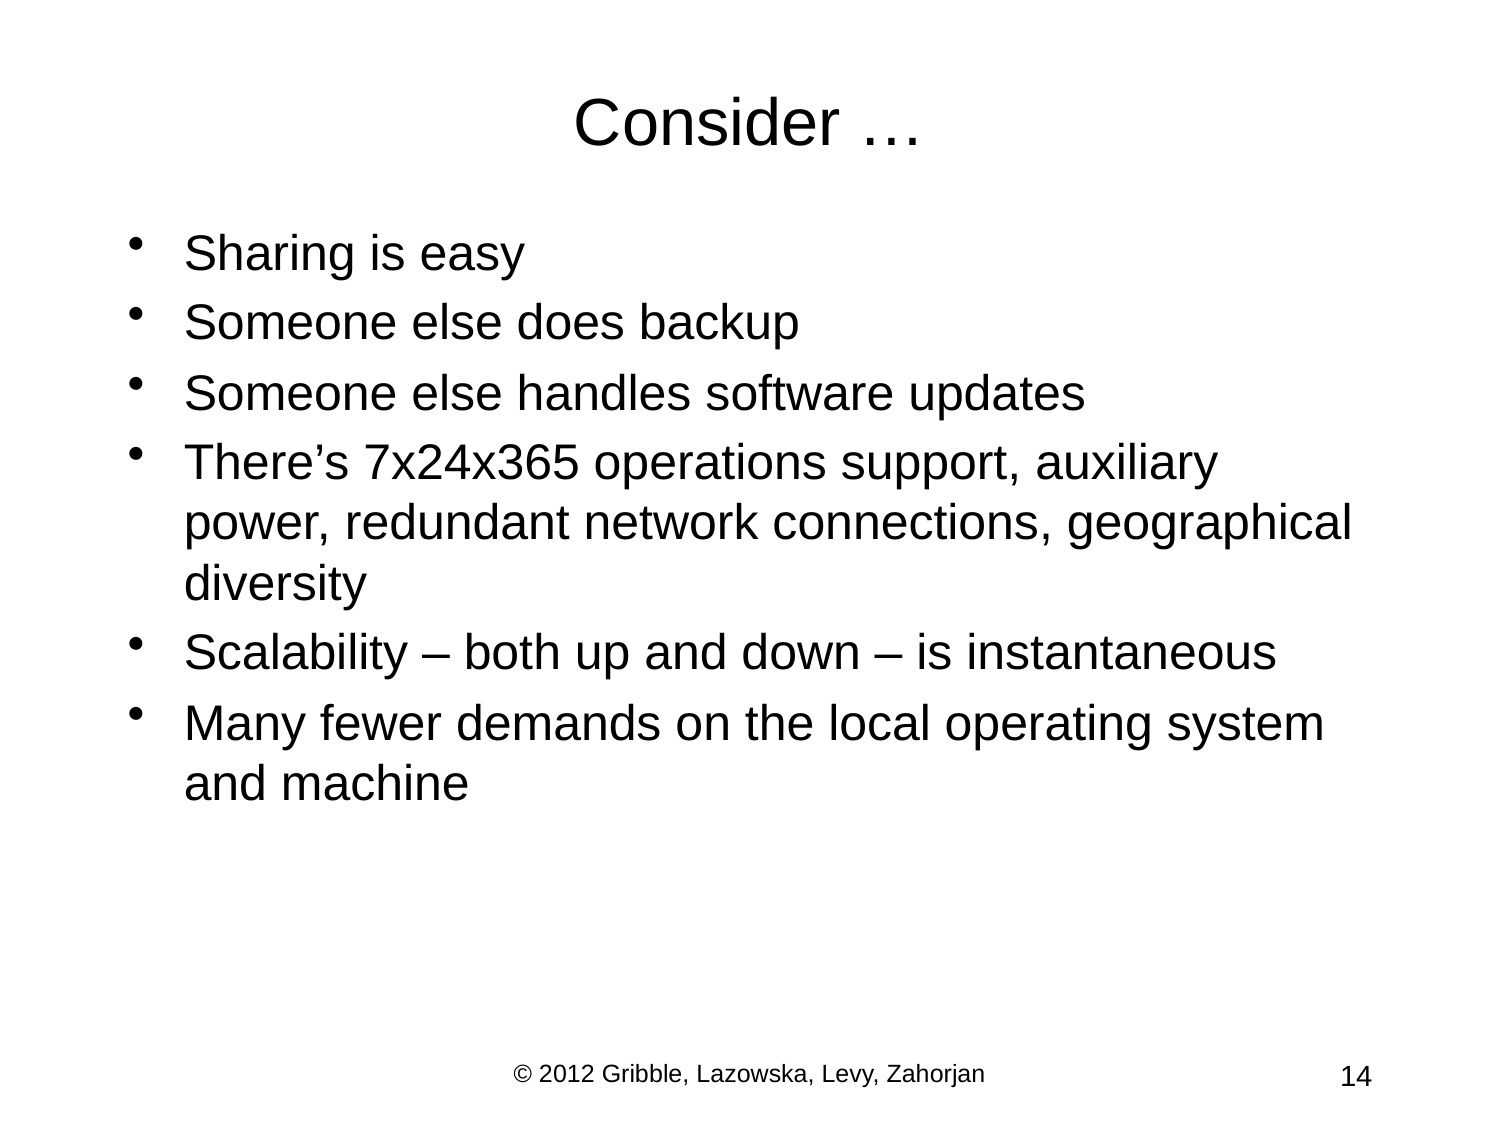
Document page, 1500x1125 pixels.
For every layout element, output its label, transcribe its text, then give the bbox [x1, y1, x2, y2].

slide_number 14 [1074, 1050, 1388, 1100]
title Consider … [112, 62, 1388, 175]
list Sharing is easy Someone else does backup Someone else handles software updates There’s 7x24x365 operations support, auxiliary power, redundant network connections, geographical diversity Scalability – both up and down – is instantaneous Many fewer demands on the local operating system and machine [112, 212, 1388, 1025]
footer © 2012 Gribble, Lazowska, Levy, Zahorjan [450, 1050, 1050, 1100]
